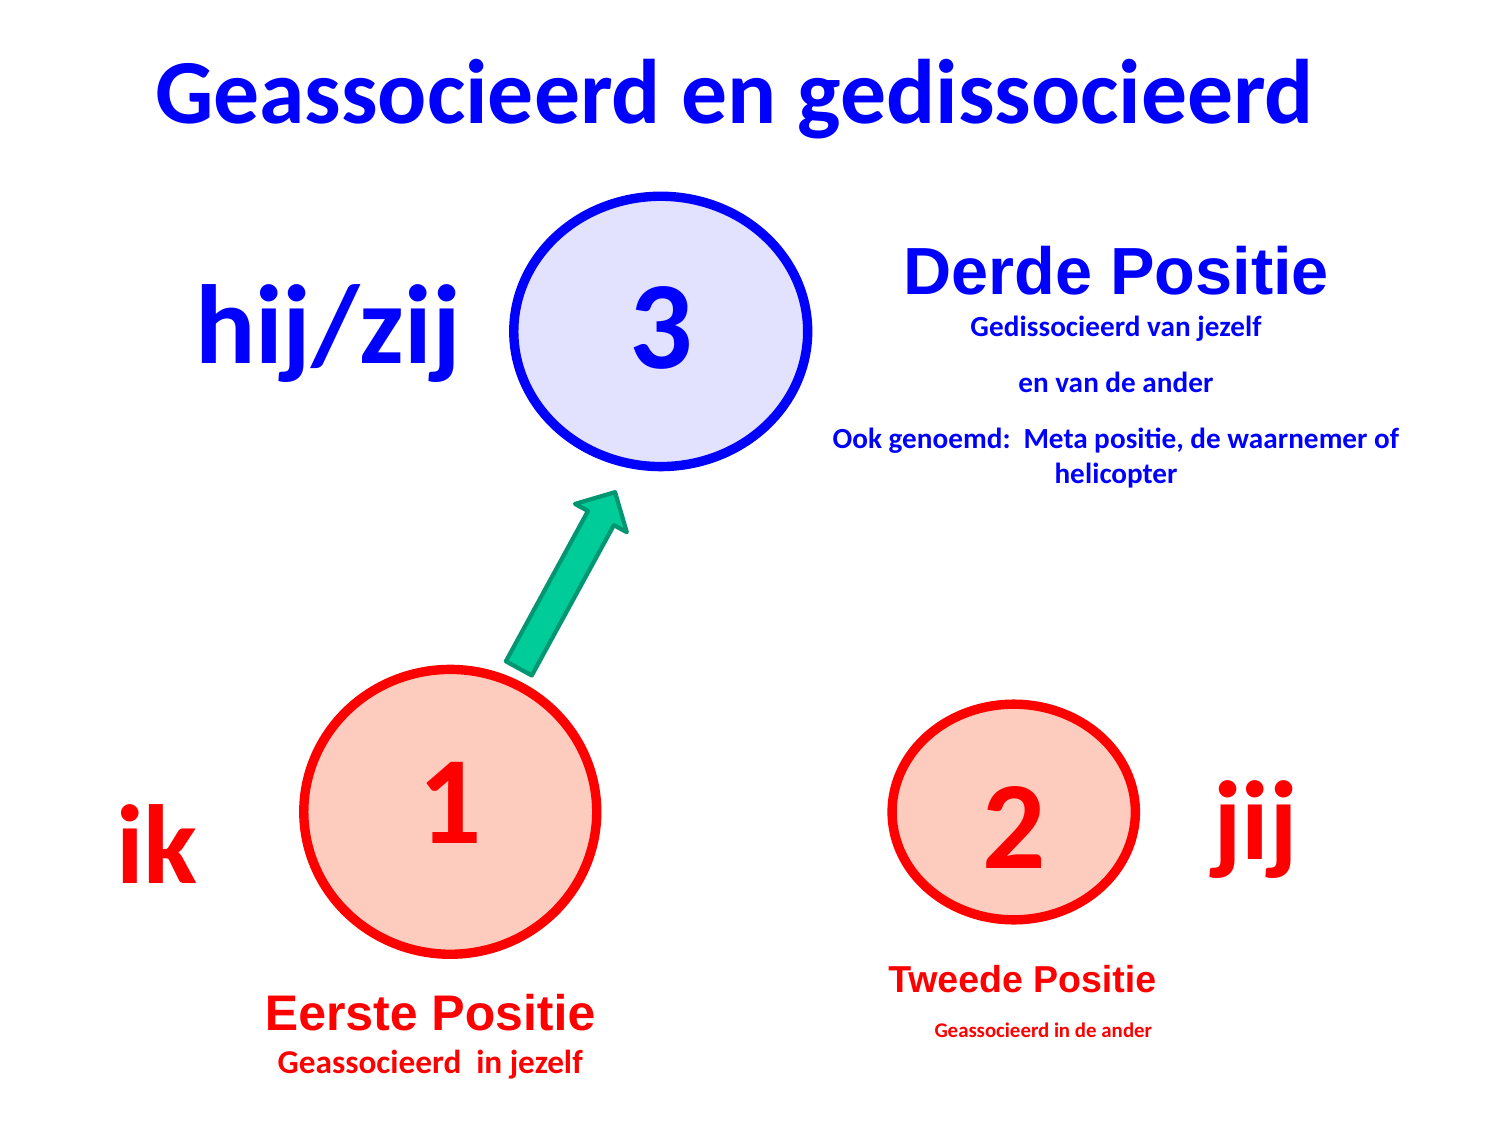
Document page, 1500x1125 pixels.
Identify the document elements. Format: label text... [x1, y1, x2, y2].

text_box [228, 669, 633, 1103]
text_box hij/zij [180, 243, 477, 394]
text_box [503, 490, 629, 667]
text_box Geassocieerd en gedissocieerd [0, 22, 1471, 153]
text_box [867, 703, 1188, 1036]
text_box jij [1197, 739, 1314, 890]
text_box ik [101, 763, 214, 914]
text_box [513, 196, 1436, 467]
